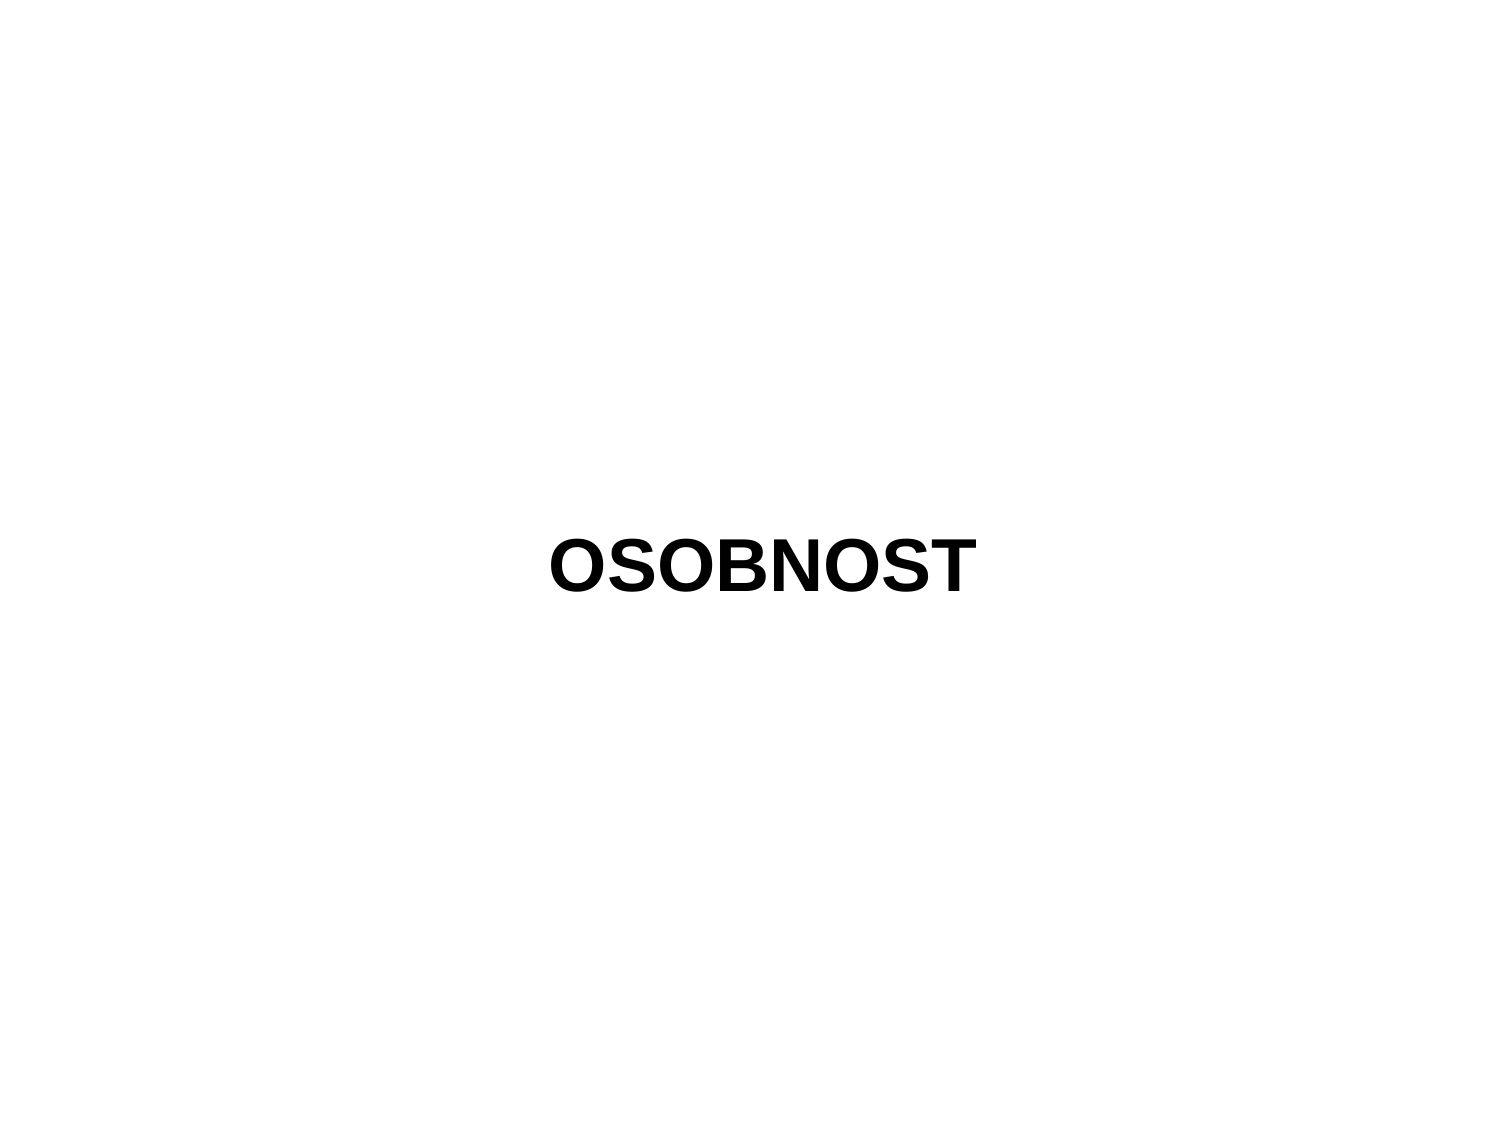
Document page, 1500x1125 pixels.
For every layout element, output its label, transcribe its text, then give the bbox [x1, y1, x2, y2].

title OSOBNOST [88, 468, 1439, 656]
